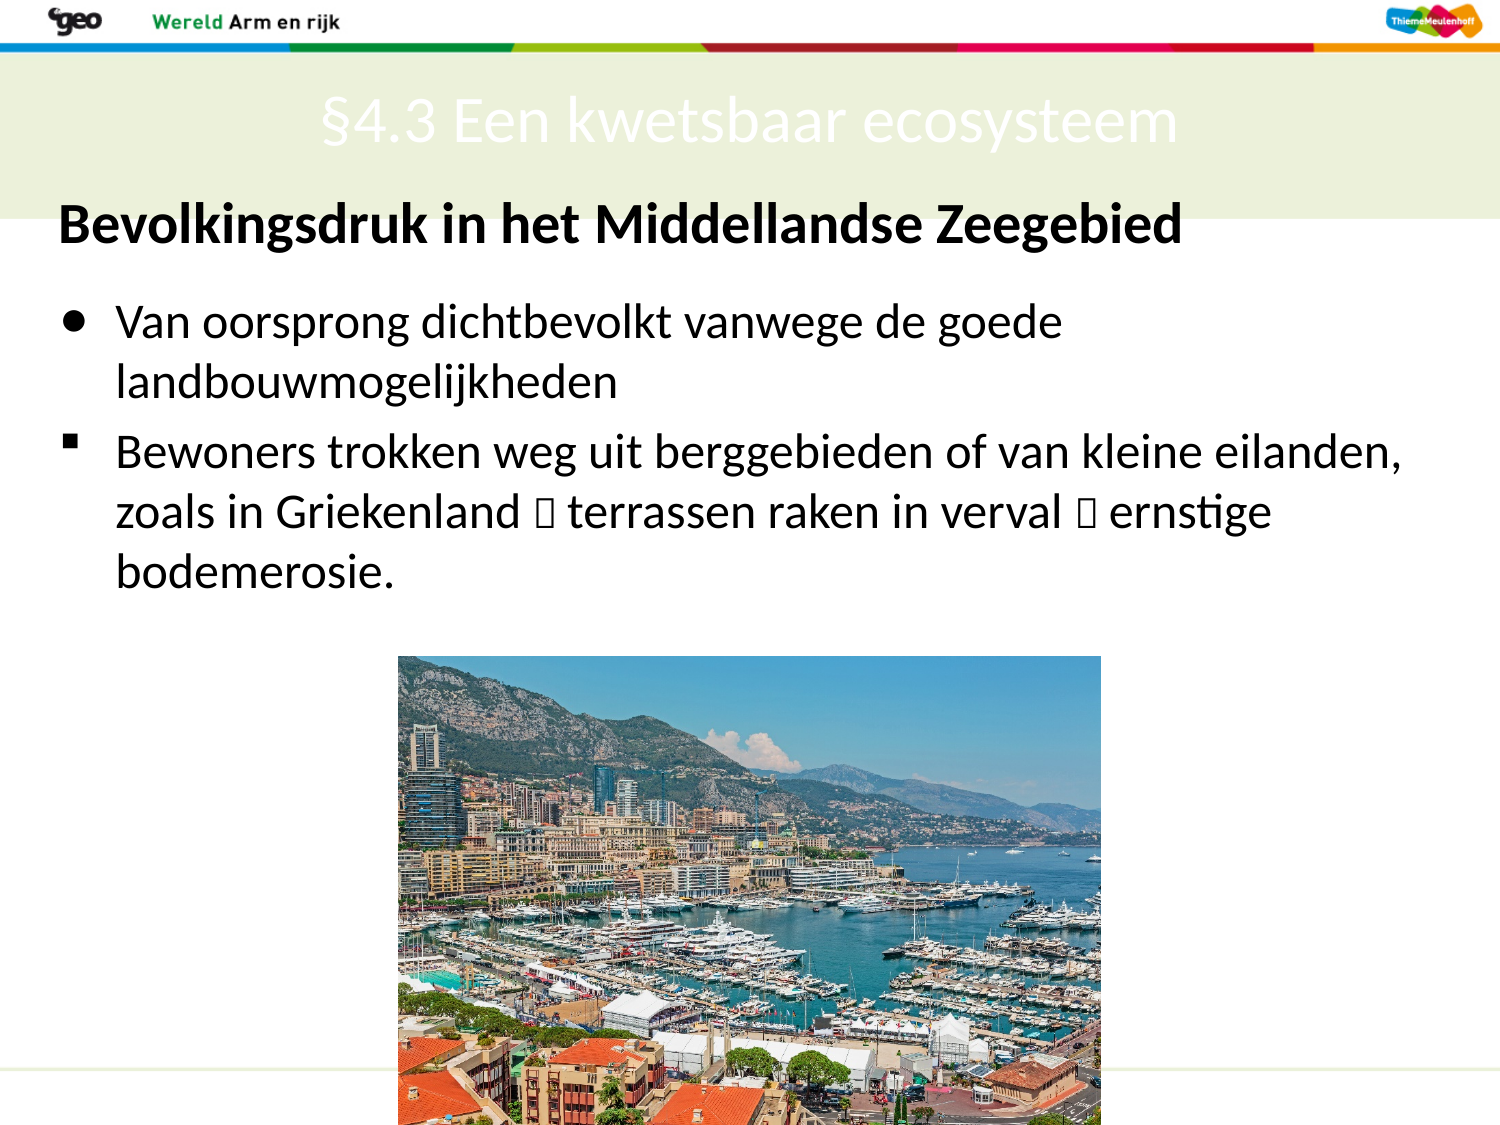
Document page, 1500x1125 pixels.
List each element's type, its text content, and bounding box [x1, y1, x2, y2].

list Bevolkingsdruk in het Middellandse Zeegebied Van oorsprong dichtbevolkt vanwege de goede landbouwmogelijkheden Bewoners trokken weg uit berggebieden of van kleine eilanden, zoals in Griekenland  terrassen raken in verval  ernstige bodemerosie. [0, 177, 1424, 1081]
picture [0, 173, 1500, 1125]
title §4.3 Een kwetsbaar ecosysteem [0, 61, 1500, 173]
picture [0, 0, 1500, 61]
